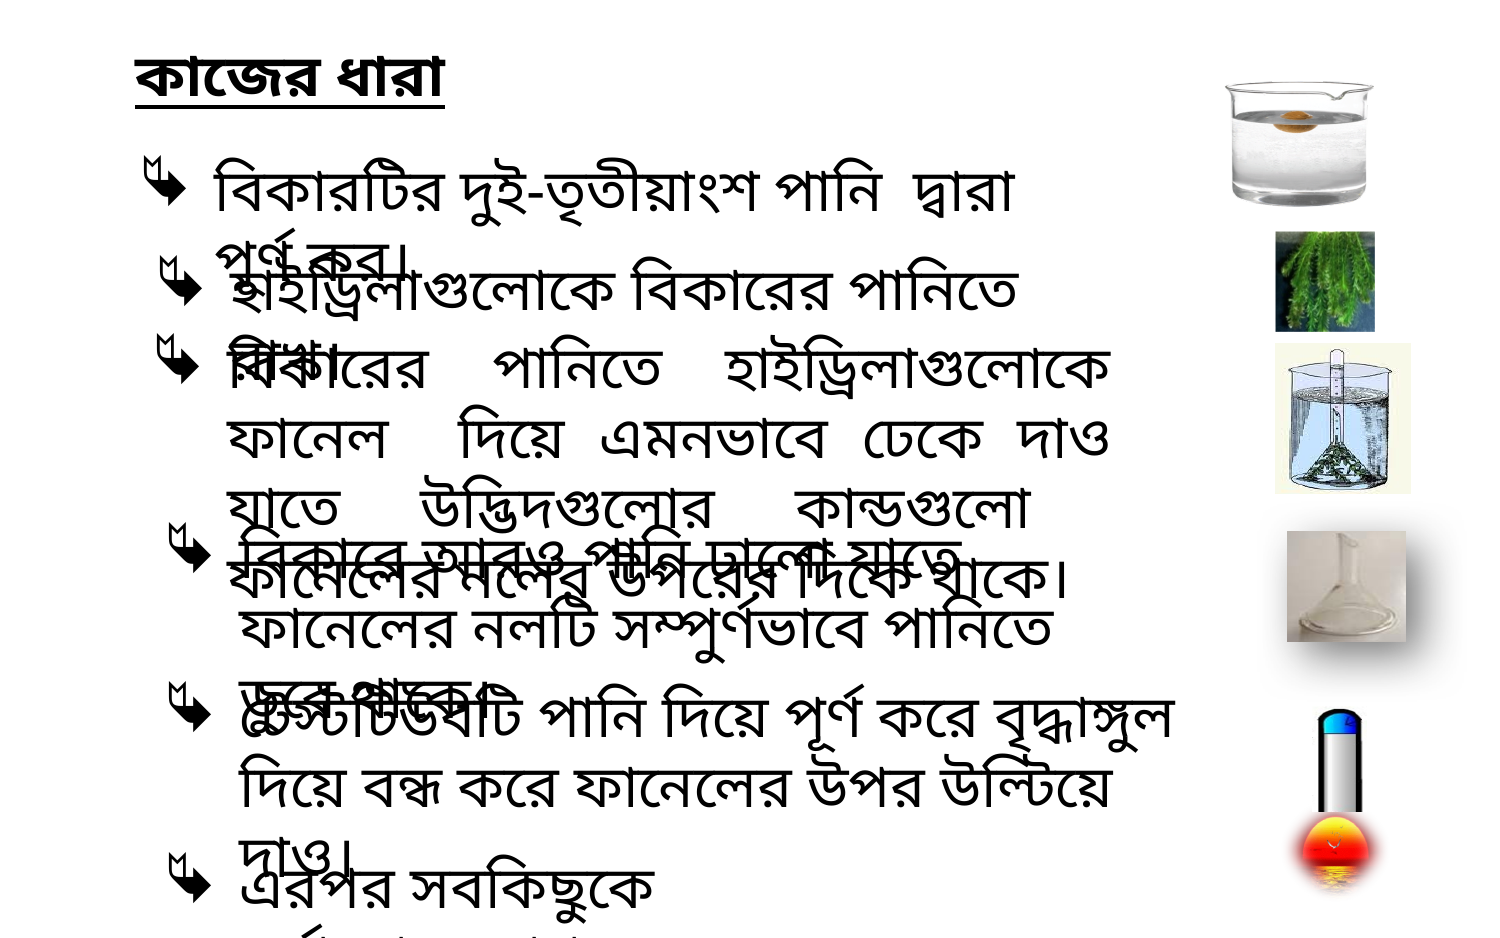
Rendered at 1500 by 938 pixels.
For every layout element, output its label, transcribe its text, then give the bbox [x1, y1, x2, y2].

text_box বিকারটির দুই-তৃতীয়াংশ পানি দ্বারা পূর্ণ কর। [125, 145, 1050, 301]
text_box বিকারের পানিতে হাইড্রিলাগুলোকে ফানেল দিয়ে এমনভাবে ঢেকে দাও যাতে উদ্ভিদগুলোর কান্ডগুলো ফানেলের নলের উপরের দিকে থাকে। [137, 323, 1126, 618]
picture [1274, 230, 1376, 332]
text_box কাজের ধারা [120, 31, 460, 116]
text_box এরপর সবকিছুকে সূর্যালোকে রাখ। [149, 897, 900, 938]
text_box হাইড্রিলাগুলোকে বিকারের পানিতে রাখ। [140, 244, 1066, 323]
text_box টেস্টটিউবটি পানি দিয়ে পূর্ণ করে বৃদ্ধাঙ্গুল দিয়ে বন্ধ করে ফানেলের উপর উল্টিয়ে দাও। [149, 671, 1203, 897]
picture [1274, 705, 1396, 907]
picture [1274, 343, 1412, 494]
picture [1224, 80, 1374, 207]
text_box বিকারে আরও পানি ঢালো যাতে ফানেলের নলটি সম্পুর্ণভাবে পানিতে ডুবে থাকে। [150, 512, 1075, 671]
picture [1287, 530, 1407, 642]
